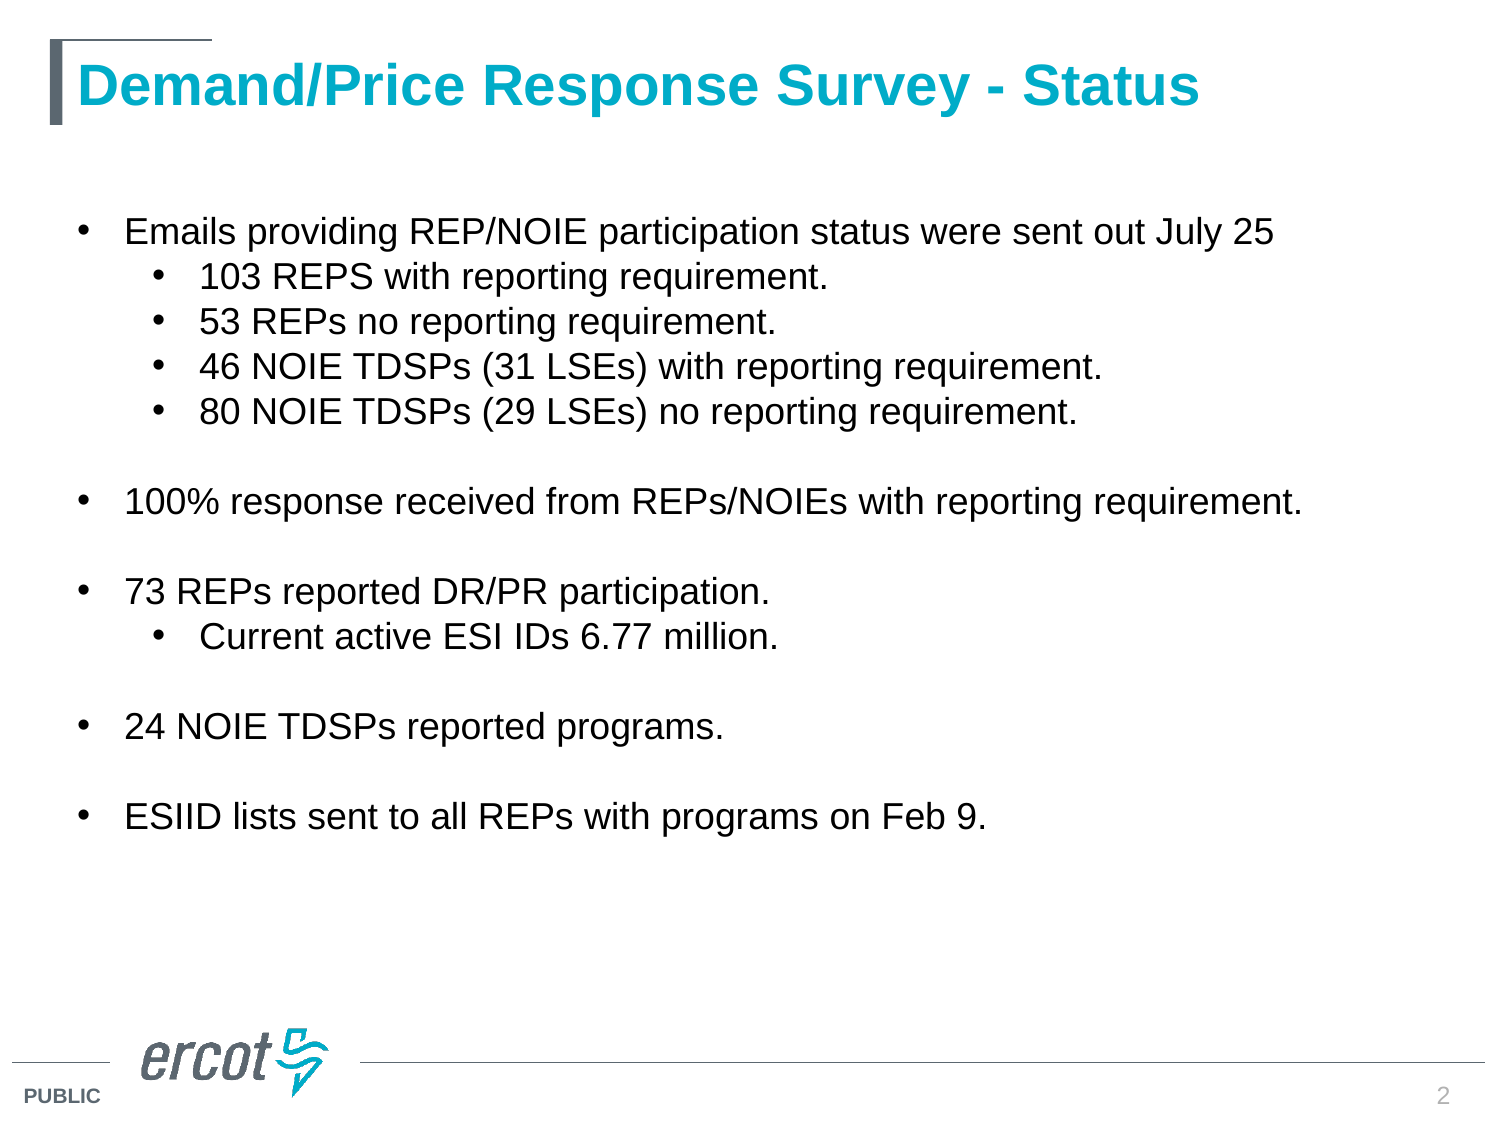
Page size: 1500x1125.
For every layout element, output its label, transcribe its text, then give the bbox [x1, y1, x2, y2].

slide_number 2 [1400, 1076, 1488, 1113]
text_box Emails providing REP/NOIE participation status were sent out July 25 103 REPS with reporting requirement. 53 REPs no reporting requirement. 46 NOIE TDSPs (31 LSEs) with reporting requirement. 80 NOIE TDSPs (29 LSEs) no reporting requirement. 100% response received from REPs/NOIEs with reporting requirement. 73 REPs reported DR/PR participation. Current active ESI IDs 6.77 million. 24 NOIE TDSPs reported programs. ESIID lists sent to all REPs with programs on Feb 9. [62, 199, 1325, 890]
picture [137, 1024, 332, 1100]
title Demand/Price Response Survey - Status [62, 39, 1450, 125]
